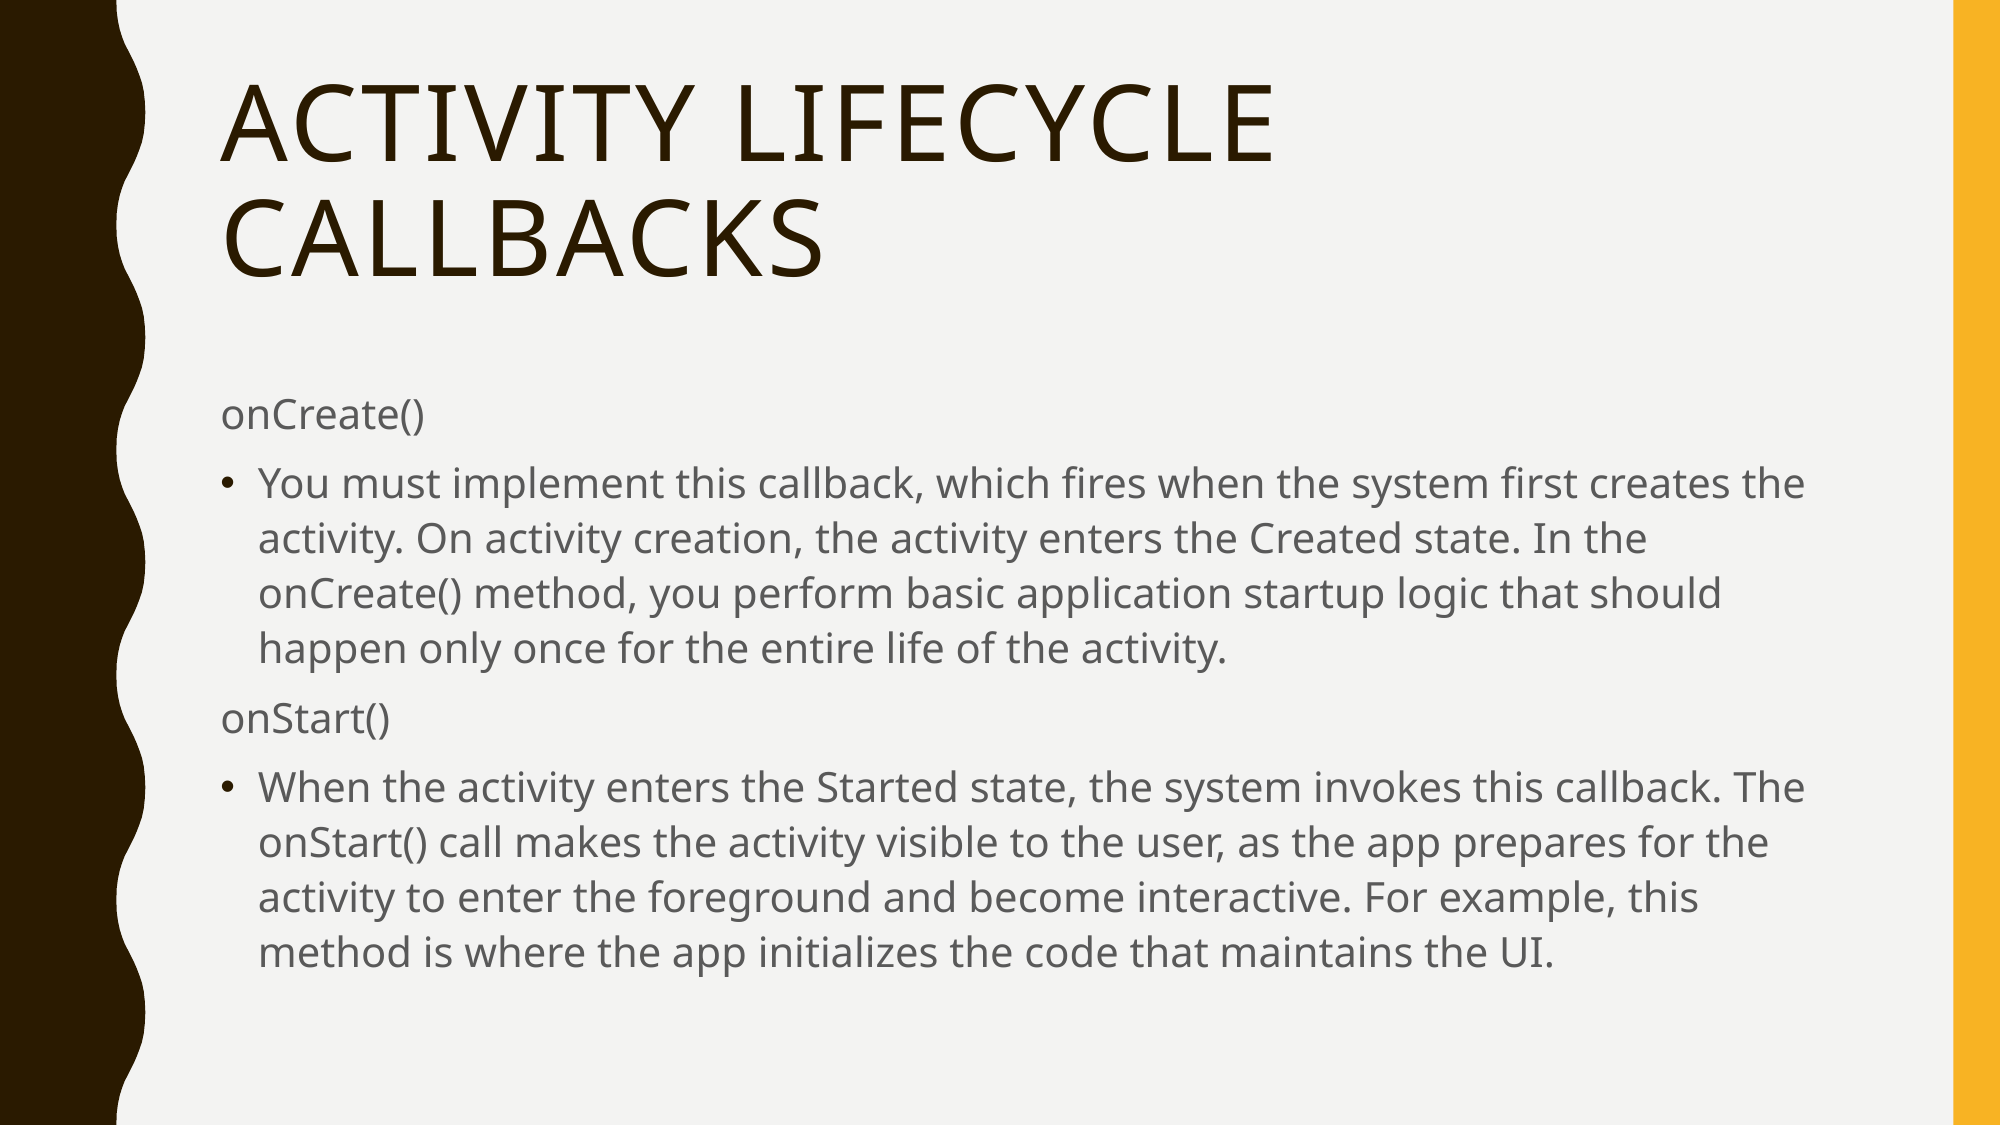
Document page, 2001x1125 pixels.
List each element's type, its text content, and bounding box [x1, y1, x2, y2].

list onCreate() You must implement this callback, which fires when the system first creates the activity. On activity creation, the activity enters the Created state. In the onCreate() method, you perform basic application startup logic that should happen only once for the entire life of the activity. onStart() When the activity enters the Started state, the system invokes this callback. The onStart() call makes the activity visible to the user, as the app prepares for the activity to enter the foreground and become interactive. For example, this method is where the app initializes the code that maintains the UI. [205, 375, 1875, 965]
title Activity lifecycle callbacks [205, 62, 1875, 308]
